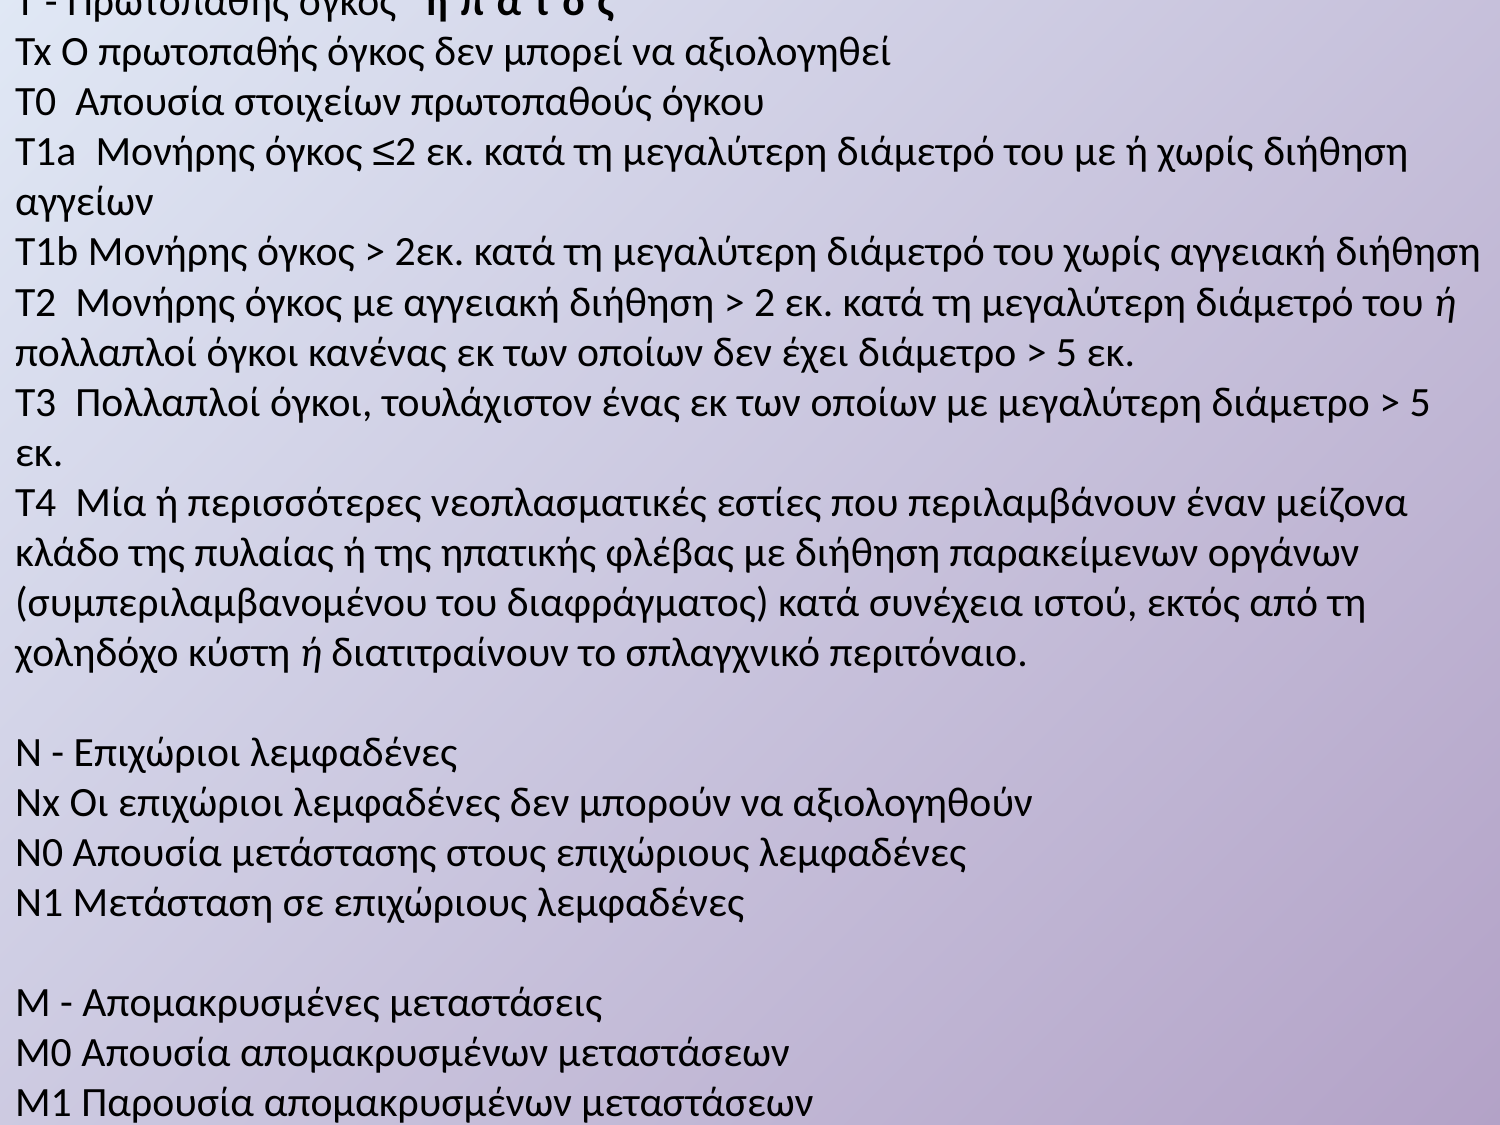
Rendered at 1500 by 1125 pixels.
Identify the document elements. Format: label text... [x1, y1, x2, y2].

text_box Τ - Πρωτοπαθής όγκος ήπατος Tx Ο πρωτοπαθής όγκος δεν μπορεί να αξιολογηθεί Τ0 Απουσία στοιχείων πρωτοπαθούς όγκου Τ1a Μονήρης όγκος ≤2 εκ. κατά τη μεγαλύτερη διάμετρό του με ή χωρίς διήθηση αγγείων Τ1b Μονήρης όγκος > 2εκ. κατά τη μεγαλύτερη διάμετρό του χωρίς αγγειακή διήθηση Τ2 Μονήρης όγκος με αγγειακή διήθηση > 2 εκ. κατά τη μεγαλύτερη διάμετρό του ή πολλαπλοί όγκοι κανένας εκ των οποίων δεν έχει διάμετρο > 5 εκ. Τ3 Πολλαπλοί όγκοι, τουλάχιστον ένας εκ των οποίων με μεγαλύτερη διάμετρο > 5 εκ. Τ4 Μία ή περισσότερες νεοπλασματικές εστίες που περιλαμβάνουν έναν μείζονα κλάδο της πυλαίας ή της ηπατικής φλέβας με διήθηση παρακείμενων οργάνων (συμπεριλαμβανομένου του διαφράγματος) κατά συνέχεια ιστού, εκτός από τη χοληδόχο κύστη ή διατιτραίνουν το σπλαγχνικό περιτόναιο. Ν - Επιχώριοι λεμφαδένες Nx Οι επιχώριοι λεμφαδένες δεν μπορούν να αξιολογηθούν Ν0 Απουσία μετάστασης στους επιχώριους λεμφαδένες Ν1 Μετάσταση σε επιχώριους λεμφαδένες Μ - Απομακρυσμένες μεταστάσεις Μ0 Απουσία απομακρυσμένων μεταστάσεων Μ1 Παρουσία απομακρυσμένων μεταστάσεων [0, 0, 1500, 1125]
